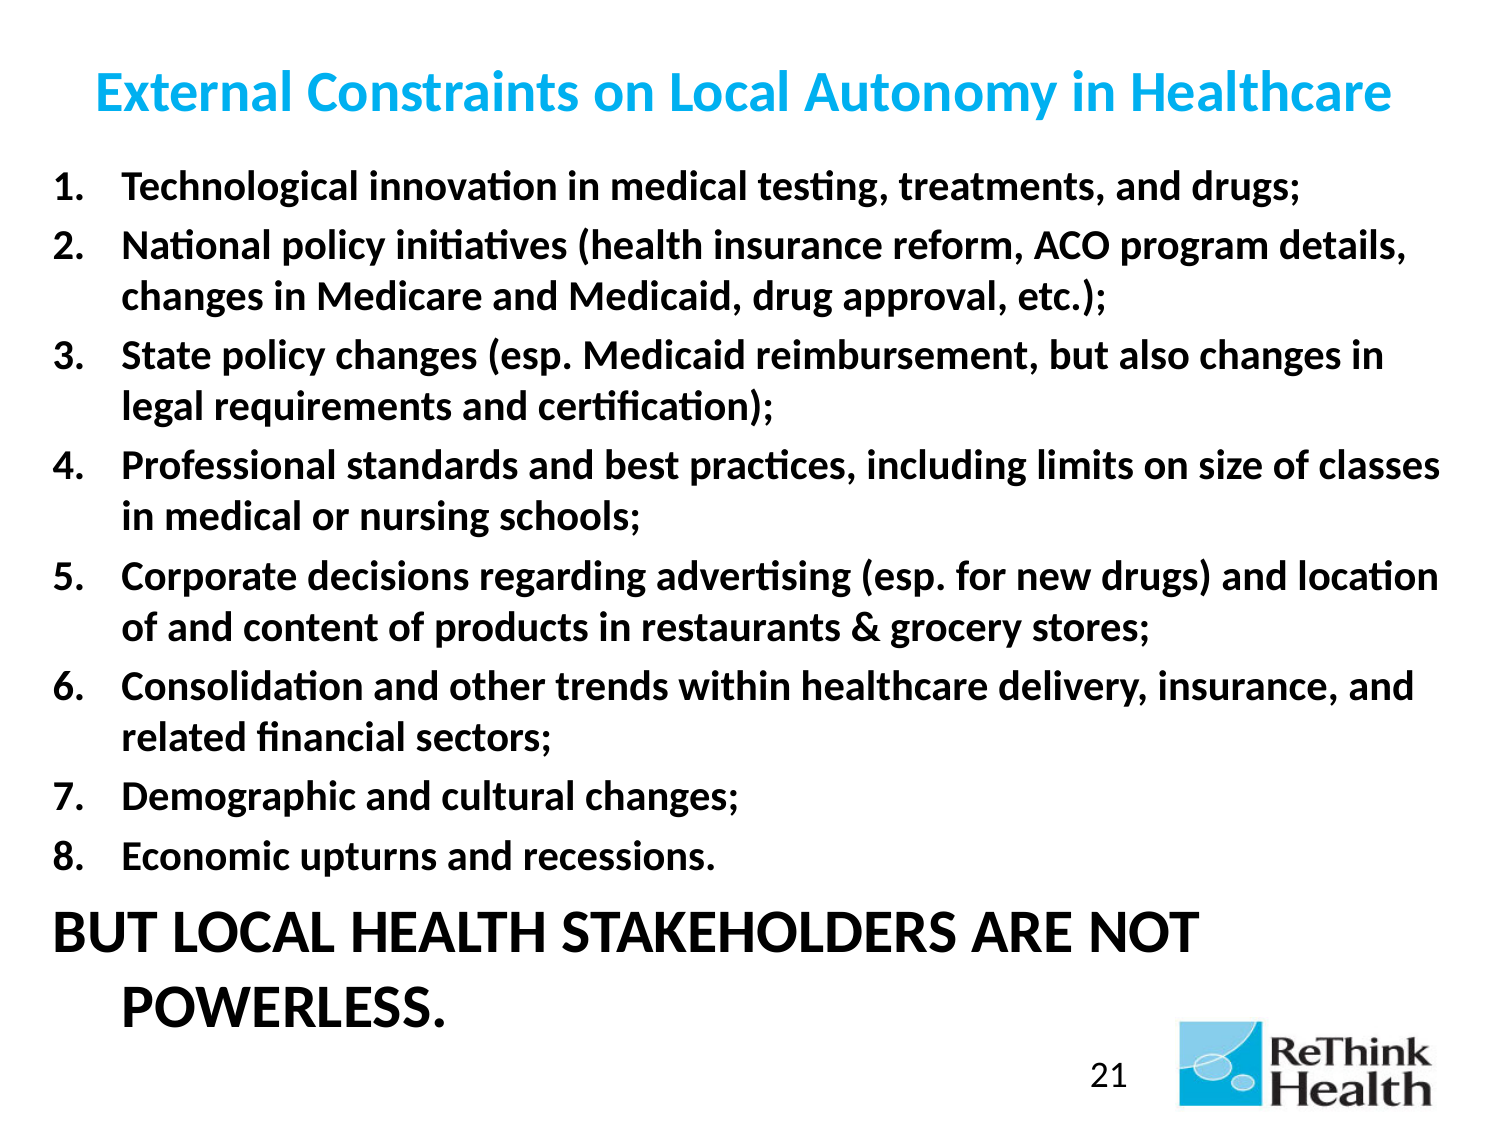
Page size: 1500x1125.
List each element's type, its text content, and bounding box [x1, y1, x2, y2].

slide_number 21 [1074, 1042, 1425, 1103]
title External Constraints on Local Autonomy in Healthcare [37, 24, 1450, 138]
list Technological innovation in medical testing, treatments, and drugs; National policy initiatives (health insurance reform, ACO program details, changes in Medicare and Medicaid, drug approval, etc.); State policy changes (esp. Medicaid reimbursement, but also changes in legal requirements and certification); Professional standards and best practices, including limits on size of classes in medical or nursing schools; Corporate decisions regarding advertising (esp. for new drugs) and location of and content of products in restaurants & grocery stores; Consolidation and other trends within healthcare delivery, insurance, and related financial sectors; Demographic and cultural changes; Economic upturns and recessions. But local health stakeholders are NOT powerless. [37, 149, 1475, 1050]
picture [1175, 1050, 1438, 1113]
